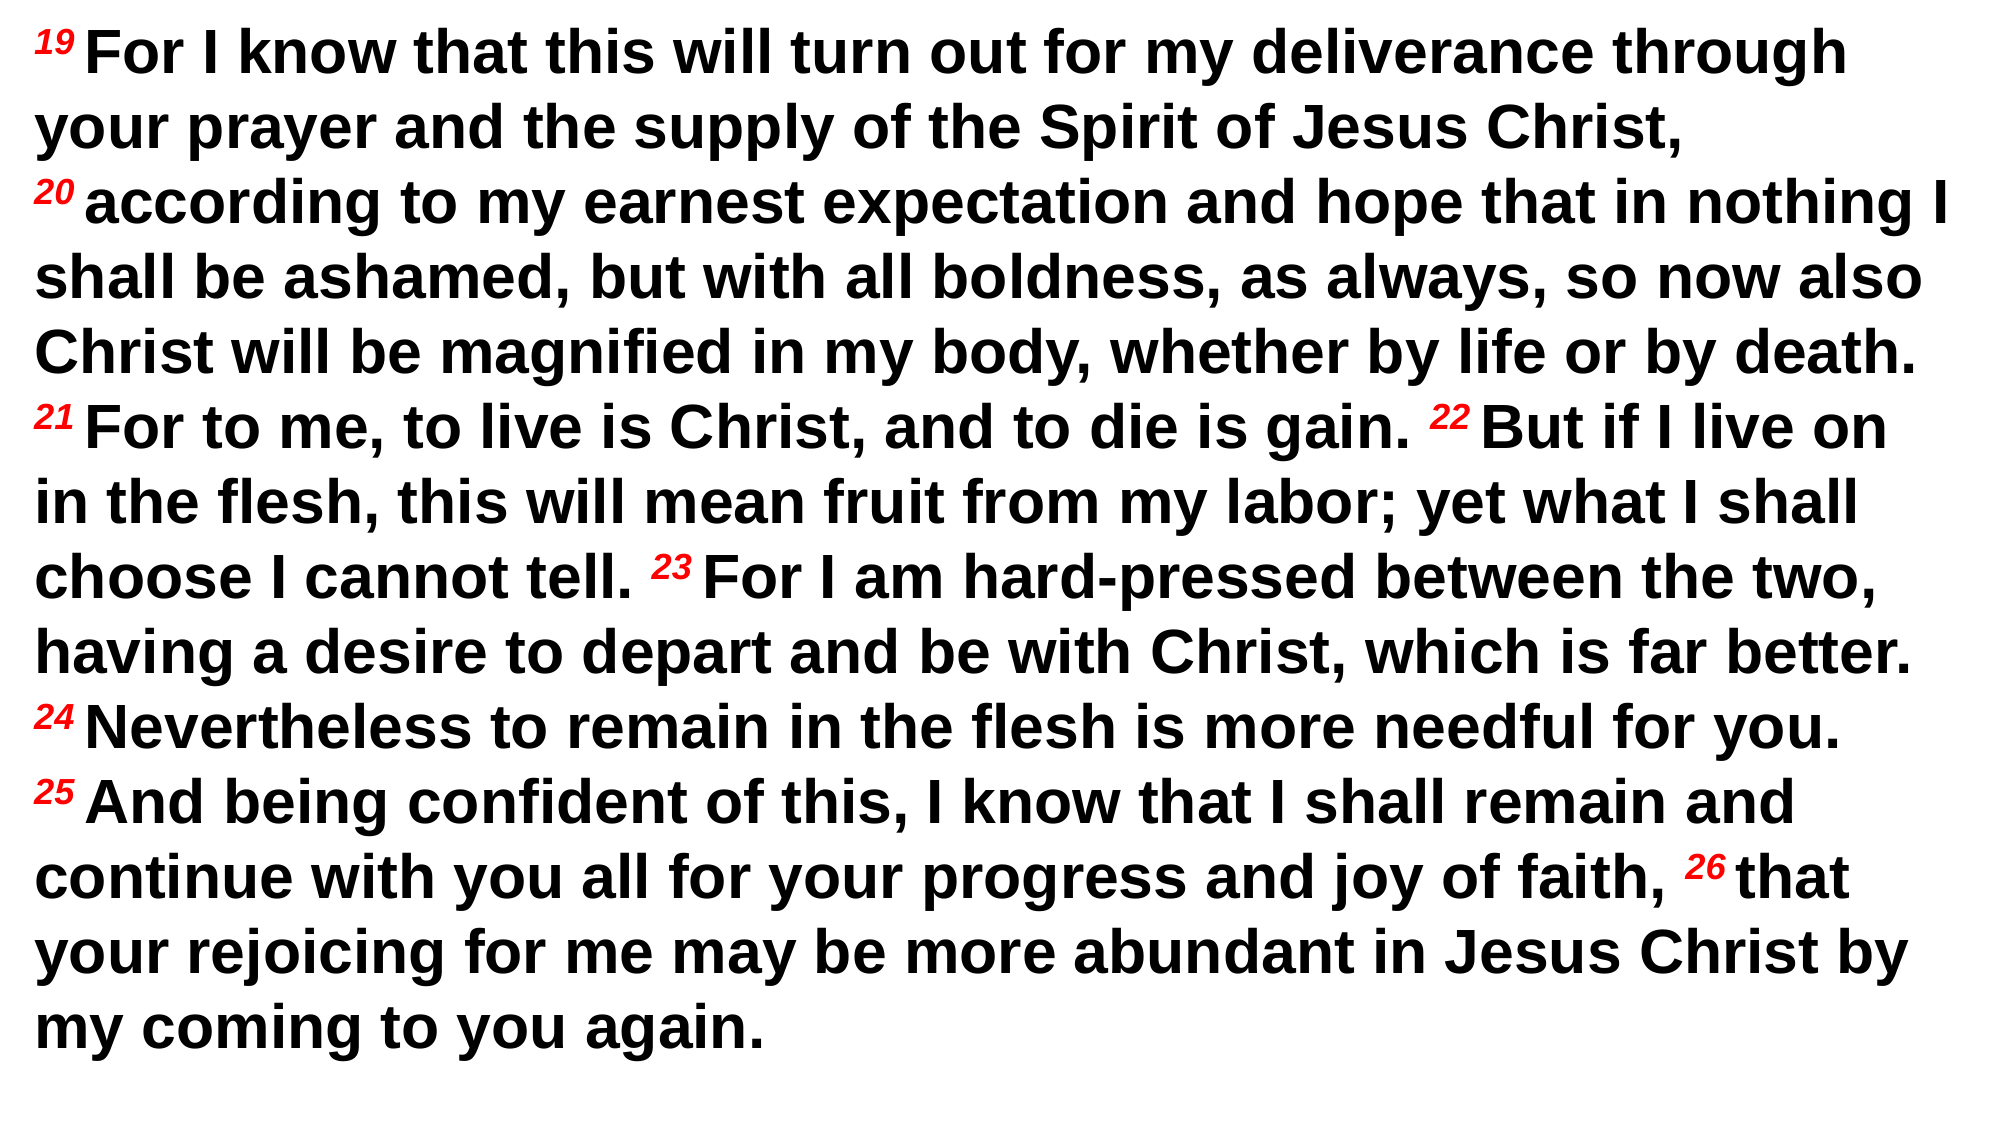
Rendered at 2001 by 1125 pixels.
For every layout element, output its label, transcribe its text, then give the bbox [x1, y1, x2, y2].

text_box 19 For I know that this will turn out for my deliverance through your prayer and the supply of the Spirit of Jesus Christ, 20 according to my earnest expectation and hope that in nothing I shall be ashamed, but with all boldness, as always, so now also Christ will be magnified in my body, whether by life or by death. 21 For to me, to live is Christ, and to die is gain. 22 But if I live on in the flesh, this will mean fruit from my labor; yet what I shall choose I cannot tell. 23 For I am hard-pressed between the two, having a desire to depart and be with Christ, which is far better. 24 Nevertheless to remain in the flesh is more needful for you. 25 And being confident of this, I know that I shall remain and continue with you all for your progress and joy of faith, 26 that your rejoicing for me may be more abundant in Jesus Christ by my coming to you again. [19, 3, 1974, 1068]
